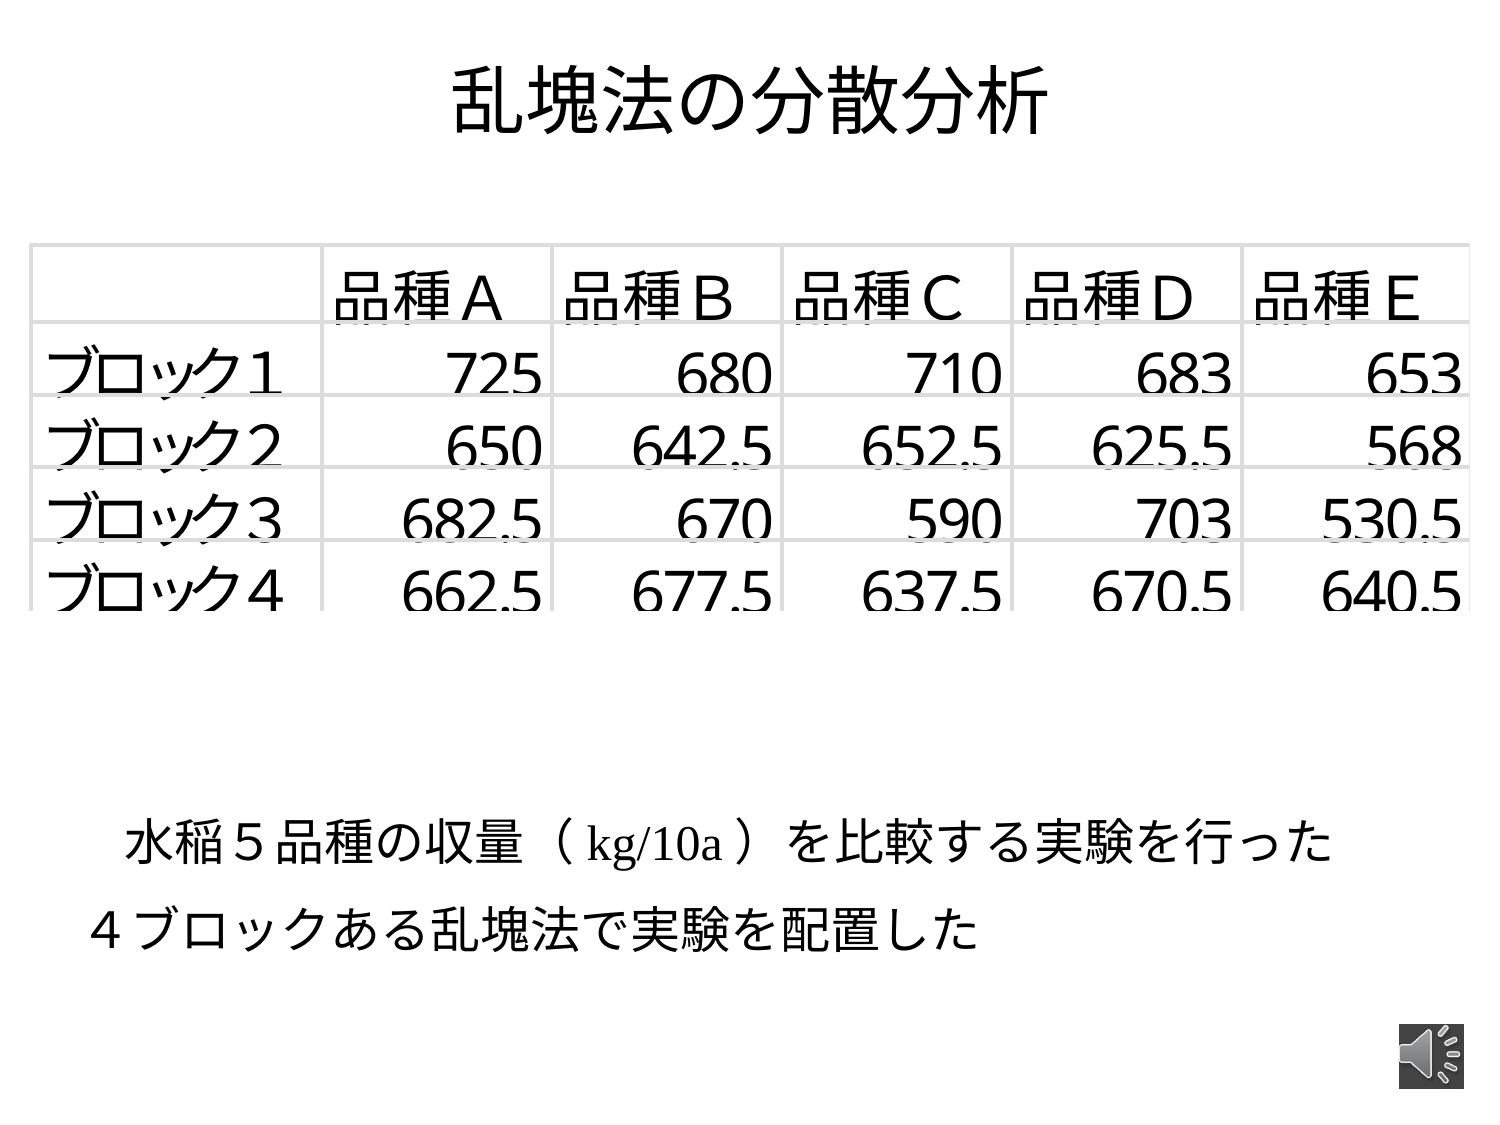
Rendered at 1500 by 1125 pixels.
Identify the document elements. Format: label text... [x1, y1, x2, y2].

text_box ４ブロックある乱塊法で実験を配置した [65, 890, 996, 966]
title 乱塊法の分散分析 [75, 45, 1425, 153]
text_box 水稲５品種の収量（kg/10a）を比較する実験を行った [109, 803, 1376, 879]
picture [1397, 1022, 1465, 1090]
picture [29, 243, 1474, 615]
